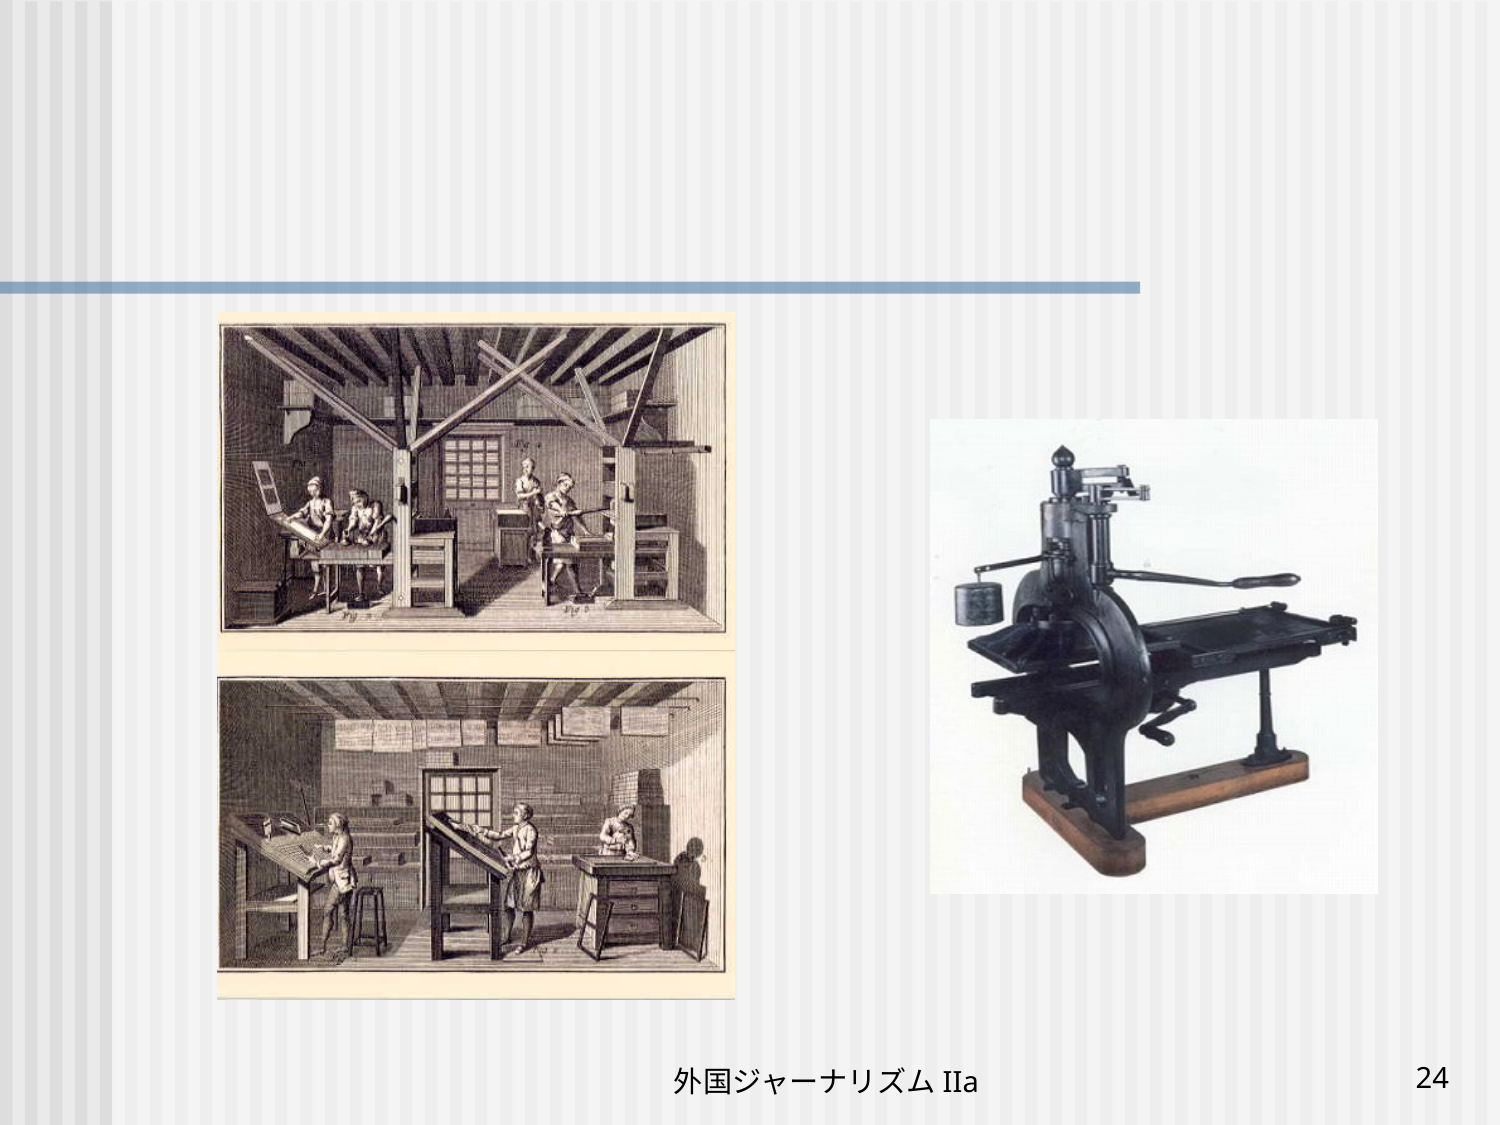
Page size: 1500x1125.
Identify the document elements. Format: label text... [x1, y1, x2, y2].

footer 外国ジャーナリズムIIa [588, 1031, 1065, 1107]
slide_number 24 [1151, 1031, 1465, 1107]
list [217, 312, 735, 1001]
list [929, 418, 1379, 894]
